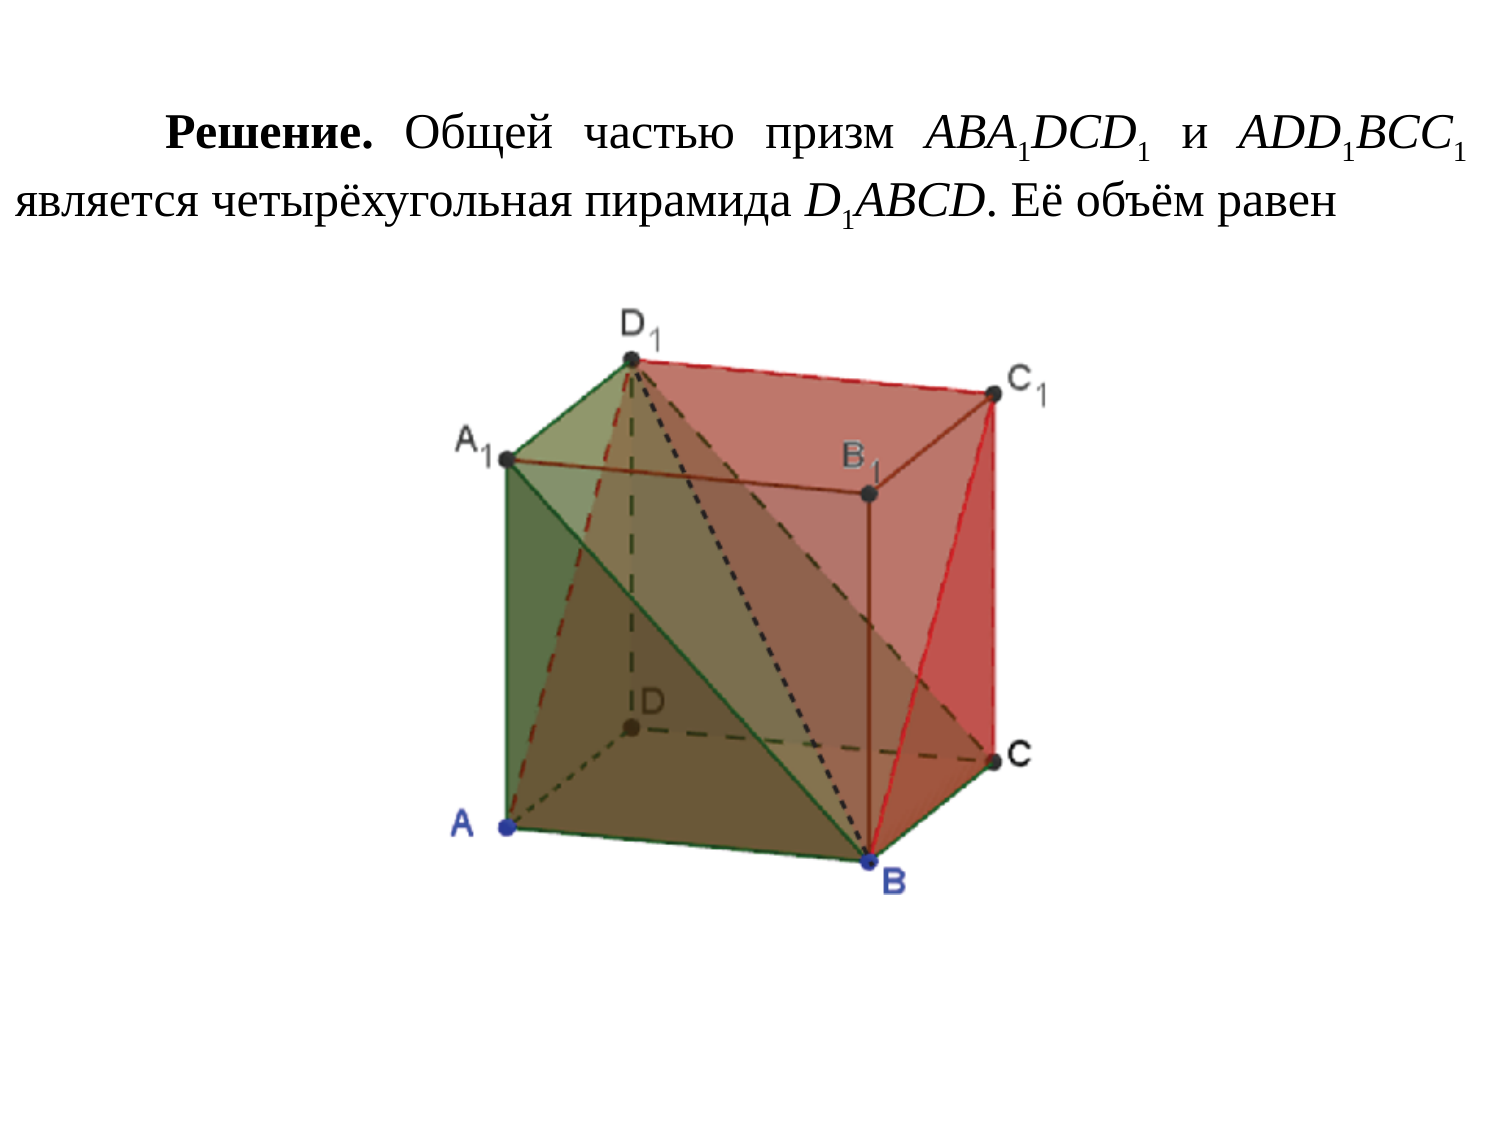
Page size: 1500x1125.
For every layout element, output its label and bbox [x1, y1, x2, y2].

picture [436, 302, 1064, 896]
